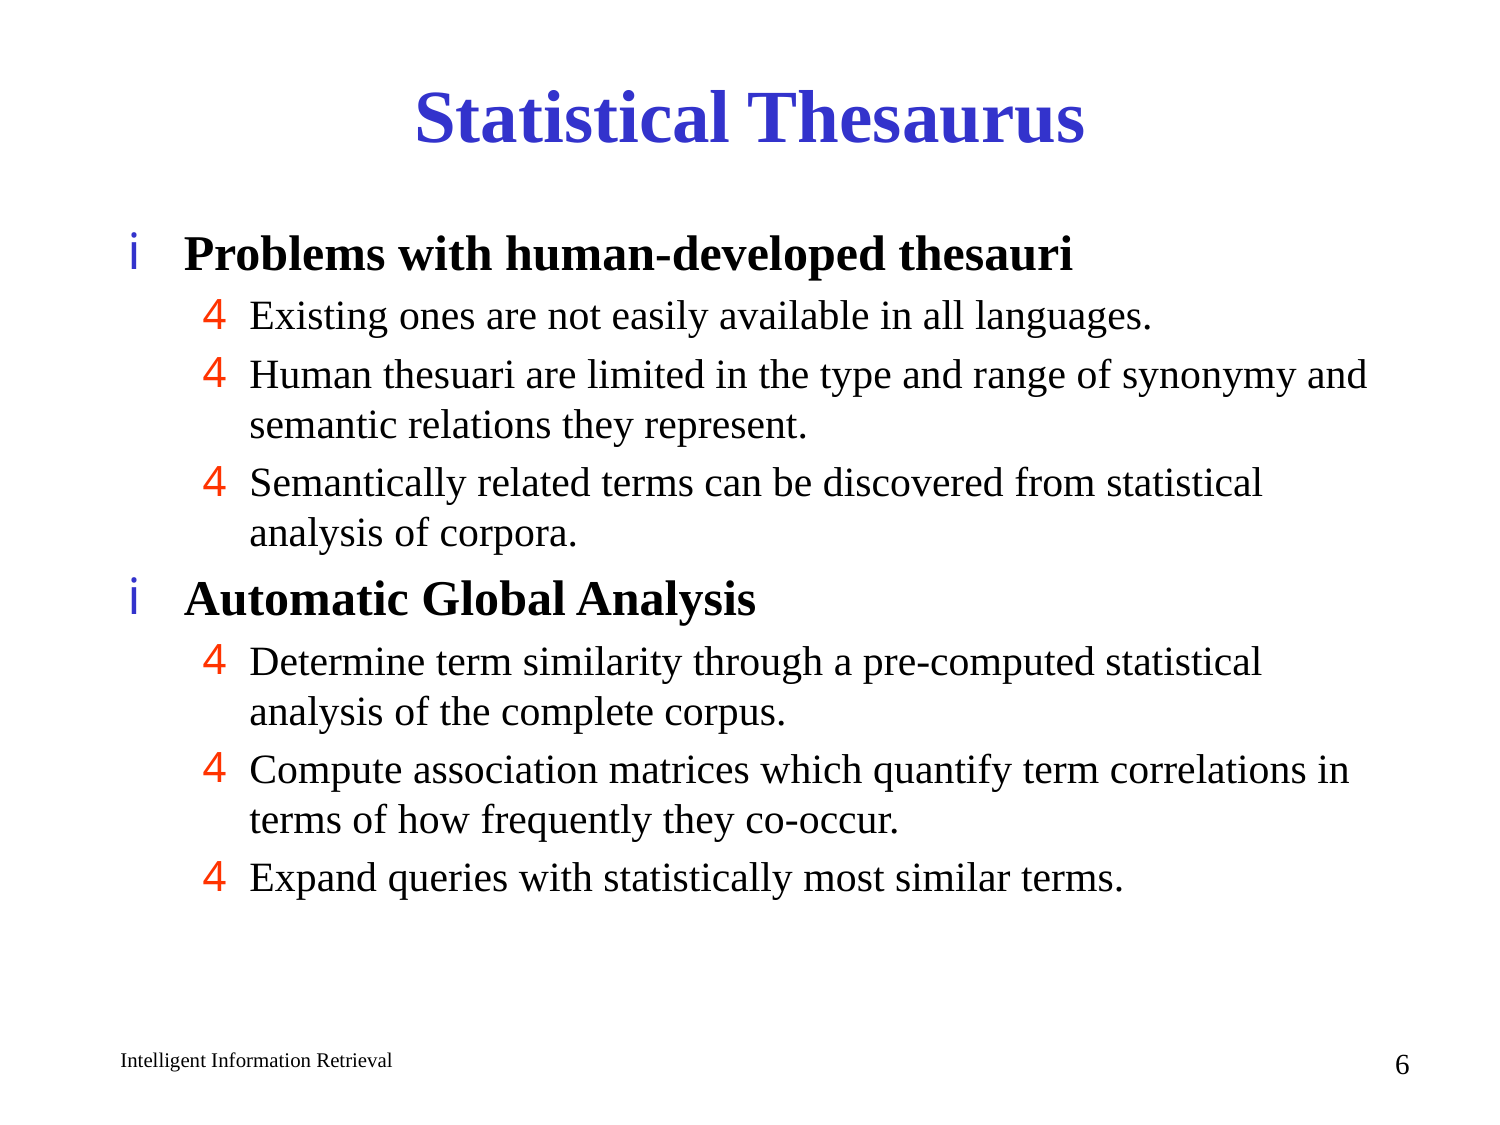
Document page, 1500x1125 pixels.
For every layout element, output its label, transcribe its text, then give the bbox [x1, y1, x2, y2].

footer Intelligent Information Retrieval [105, 1039, 669, 1078]
list Problems with human-developed thesauri Existing ones are not easily available in all languages. Human thesuari are limited in the type and range of synonymy and semantic relations they represent. Semantically related terms can be discovered from statistical analysis of corpora. Automatic Global Analysis Determine term similarity through a pre-computed statistical analysis of the complete corpus. Compute association matrices which quantify term correlations in terms of how frequently they co-occur. Expand queries with statistically most similar terms. [112, 212, 1388, 1013]
title Statistical Thesaurus [112, 50, 1388, 175]
slide_number 6 [1112, 1037, 1426, 1076]
